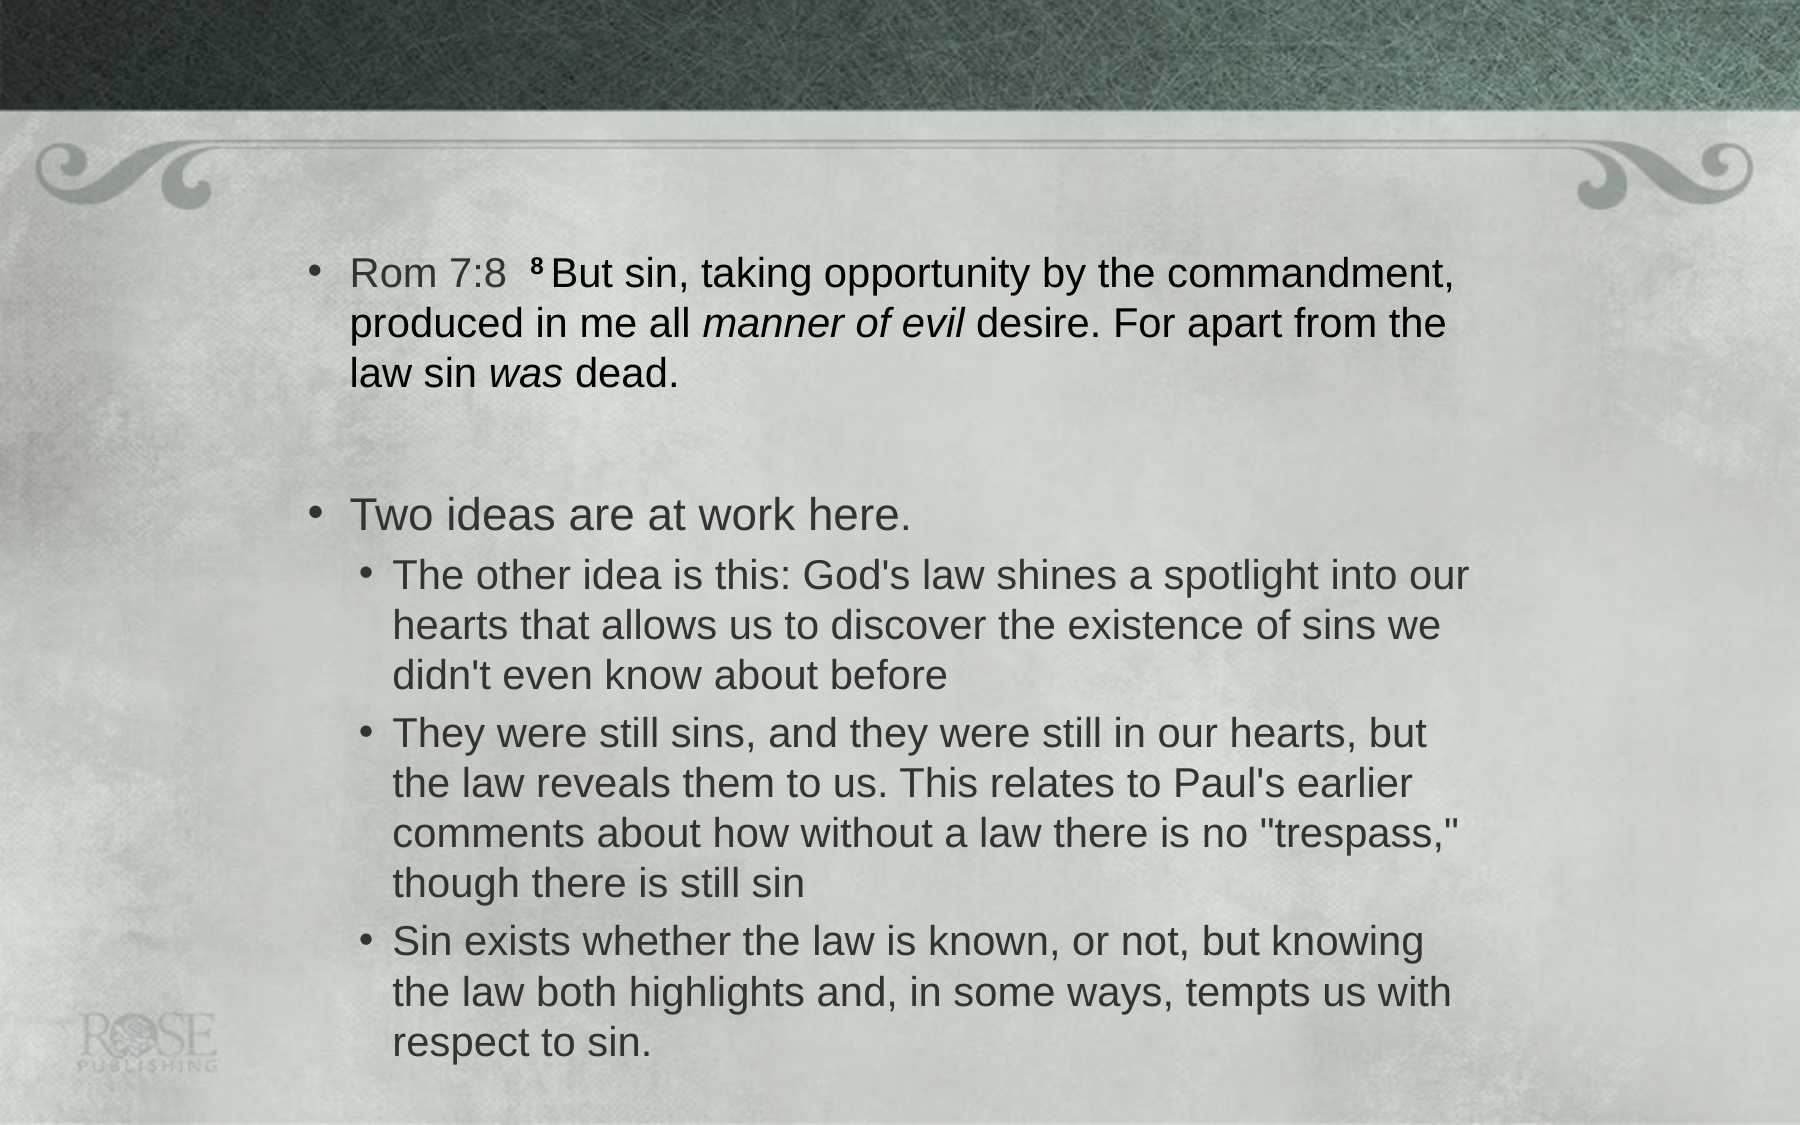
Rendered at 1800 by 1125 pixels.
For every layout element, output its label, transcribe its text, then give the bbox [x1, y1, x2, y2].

picture [0, 0, 1800, 1125]
list Rom 7:8 8 But sin, taking opportunity by the commandment, produced in me all manner of evil desire. For apart from the law sin was dead. Two ideas are at work here. The other idea is this: God's law shines a spotlight into our hearts that allows us to discover the existence of sins we didn't even know about before They were still sins, and they were still in our hearts, but the law reveals them to us. This relates to Paul's earlier comments about how without a law there is no "trespass," though there is still sin Sin exists whether the law is known, or not, but knowing the law both highlights and, in some ways, tempts us with respect to sin. [292, 237, 1508, 995]
